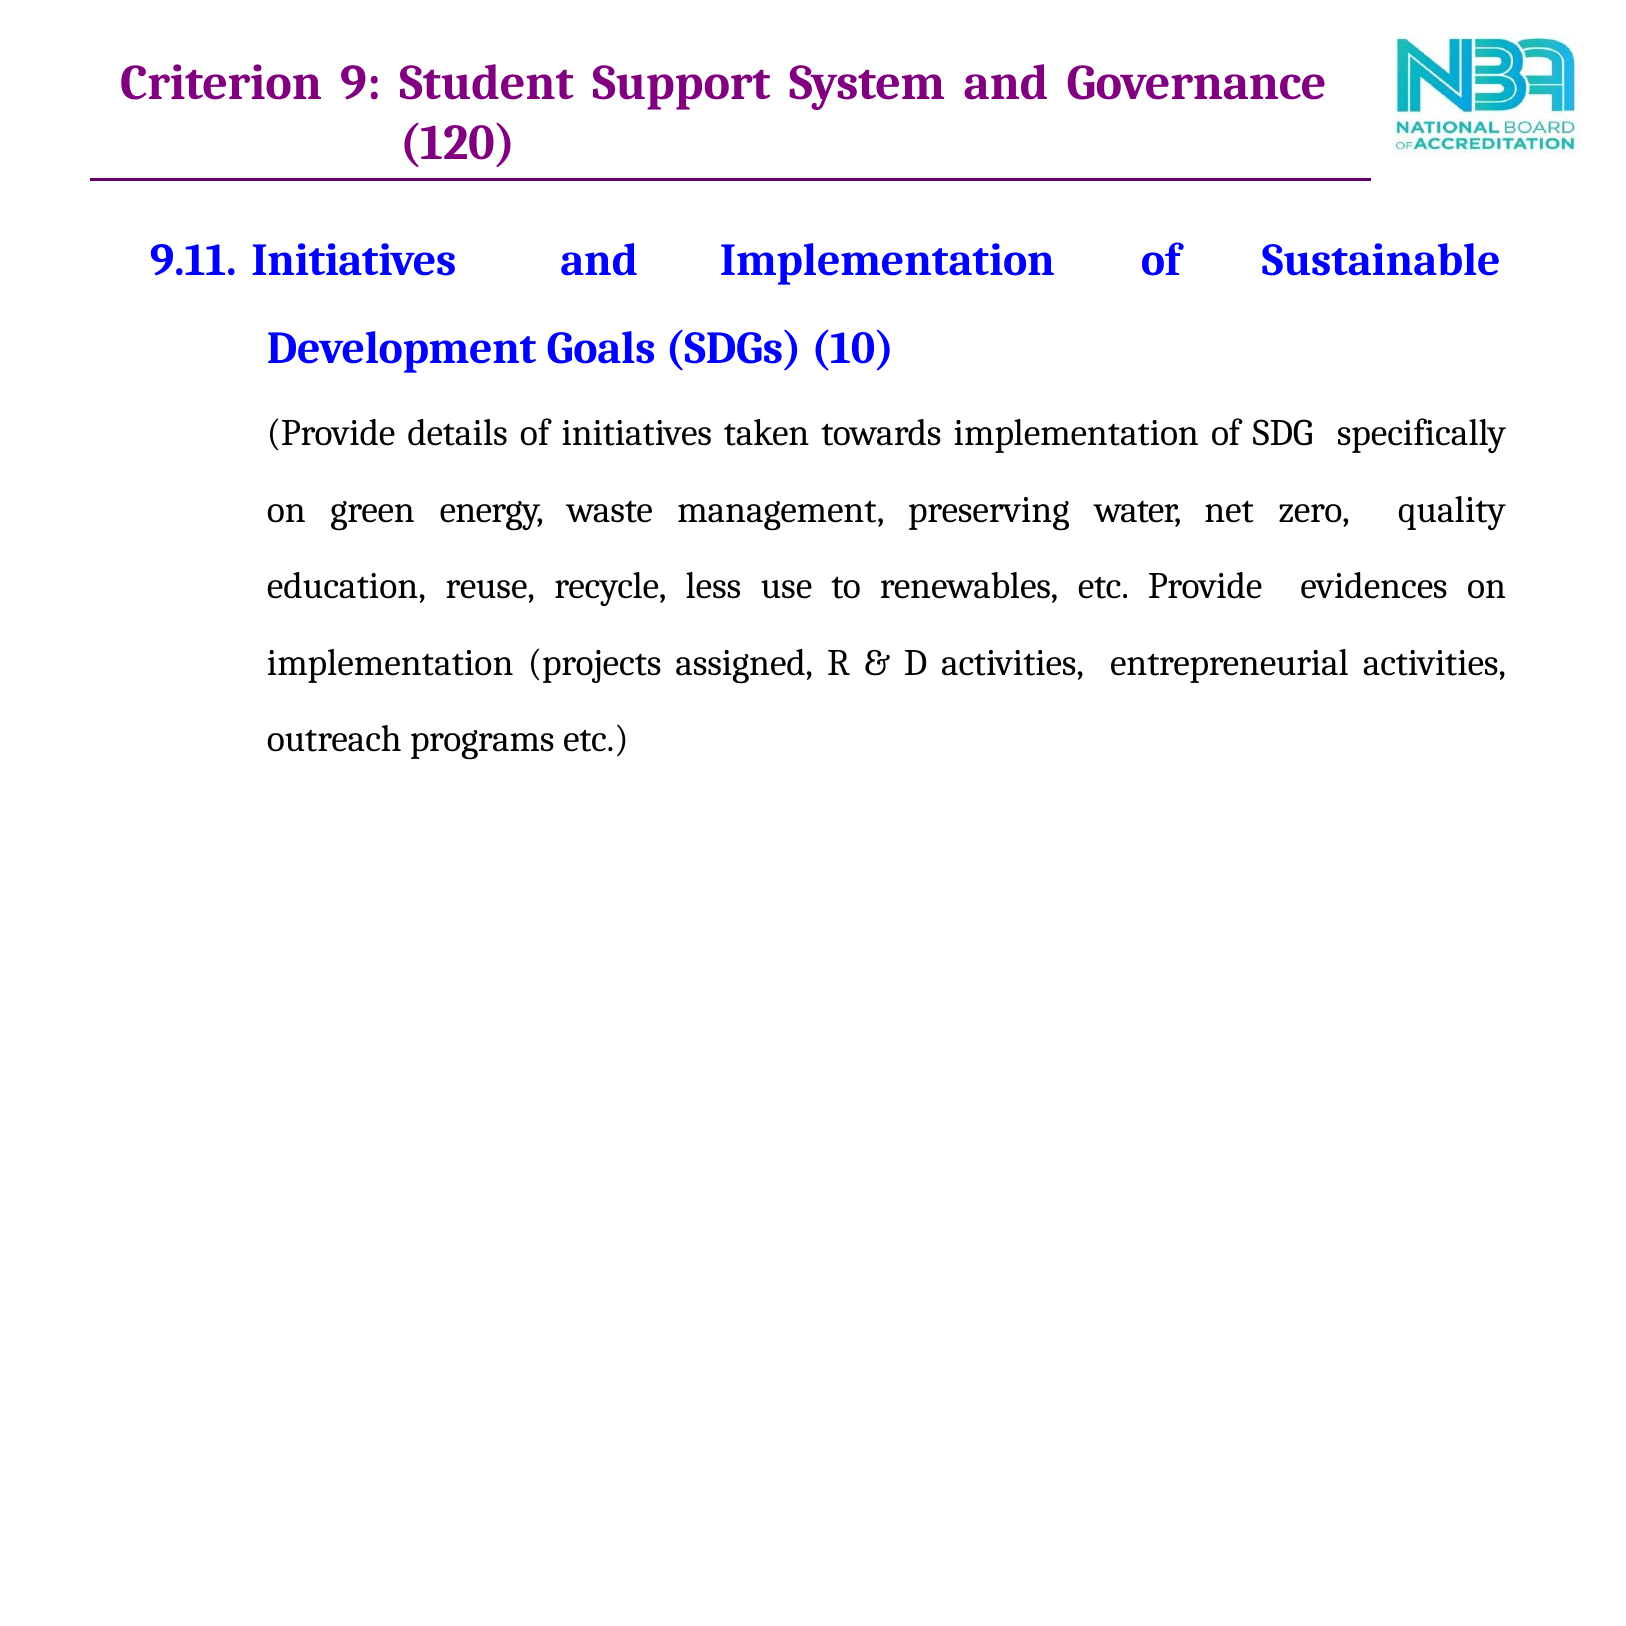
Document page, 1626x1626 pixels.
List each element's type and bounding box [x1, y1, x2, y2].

picture [1391, 32, 1581, 155]
text_box [147, 227, 1507, 760]
title [117, 180, 1370, 321]
title [117, 47, 1370, 179]
